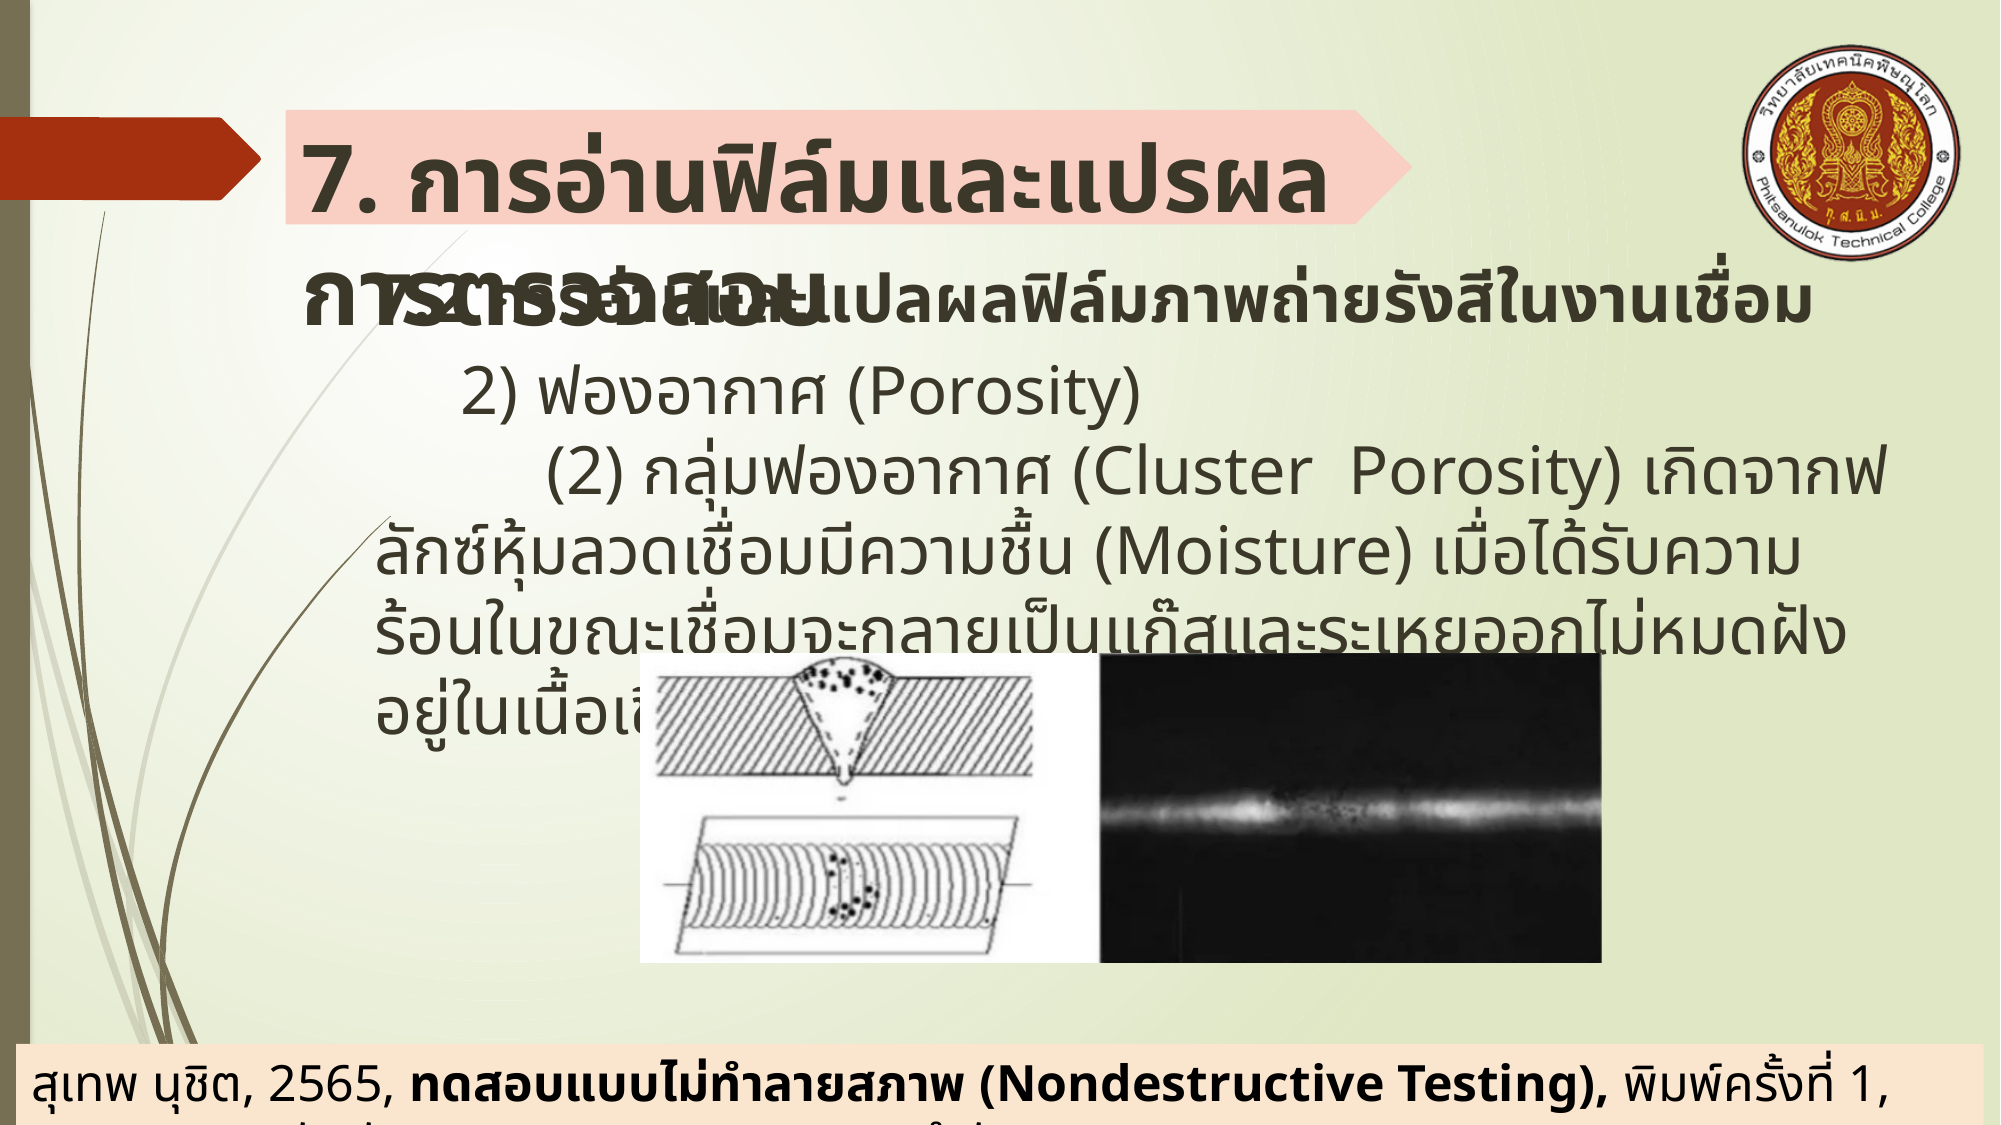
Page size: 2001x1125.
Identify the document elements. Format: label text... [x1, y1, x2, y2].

text_box สุเทพ นุชิต, 2565, ทดสอบแบบไม่ทำลายสภาพ (Nondestructive Testing), พิมพ์ครั้งที่ 1, กรุงเทพฯ;บริษัทพัฒนาคุณภาพวิชาการ (พว.) จำกัด. [16, 1043, 1984, 1125]
title 7. การอ่านฟิล์มและแปรผลการตรวจสอบ [286, 111, 1473, 224]
text_box 7.2 การอ่านและแปลผลฟิล์มภาพถ่ายรังสีในงานเชื่อม [359, 248, 1883, 340]
picture [1737, 42, 1965, 267]
picture [640, 653, 1602, 963]
text_box 2) ฟองอากาศ (Porosity) (2) กลุ่มฟองอากาศ (Cluster Porosity) เกิดจากฟลักซ์หุ้มลวดเชื่อมมีความชื้น (Moisture) เมื่อได้รับความร้อนในขณะเชื่อมจะกลายเป็นแก๊สและระเหยออกไม่หมดฝังอยู่ในเนื้อเชื่อม [359, 340, 1912, 755]
